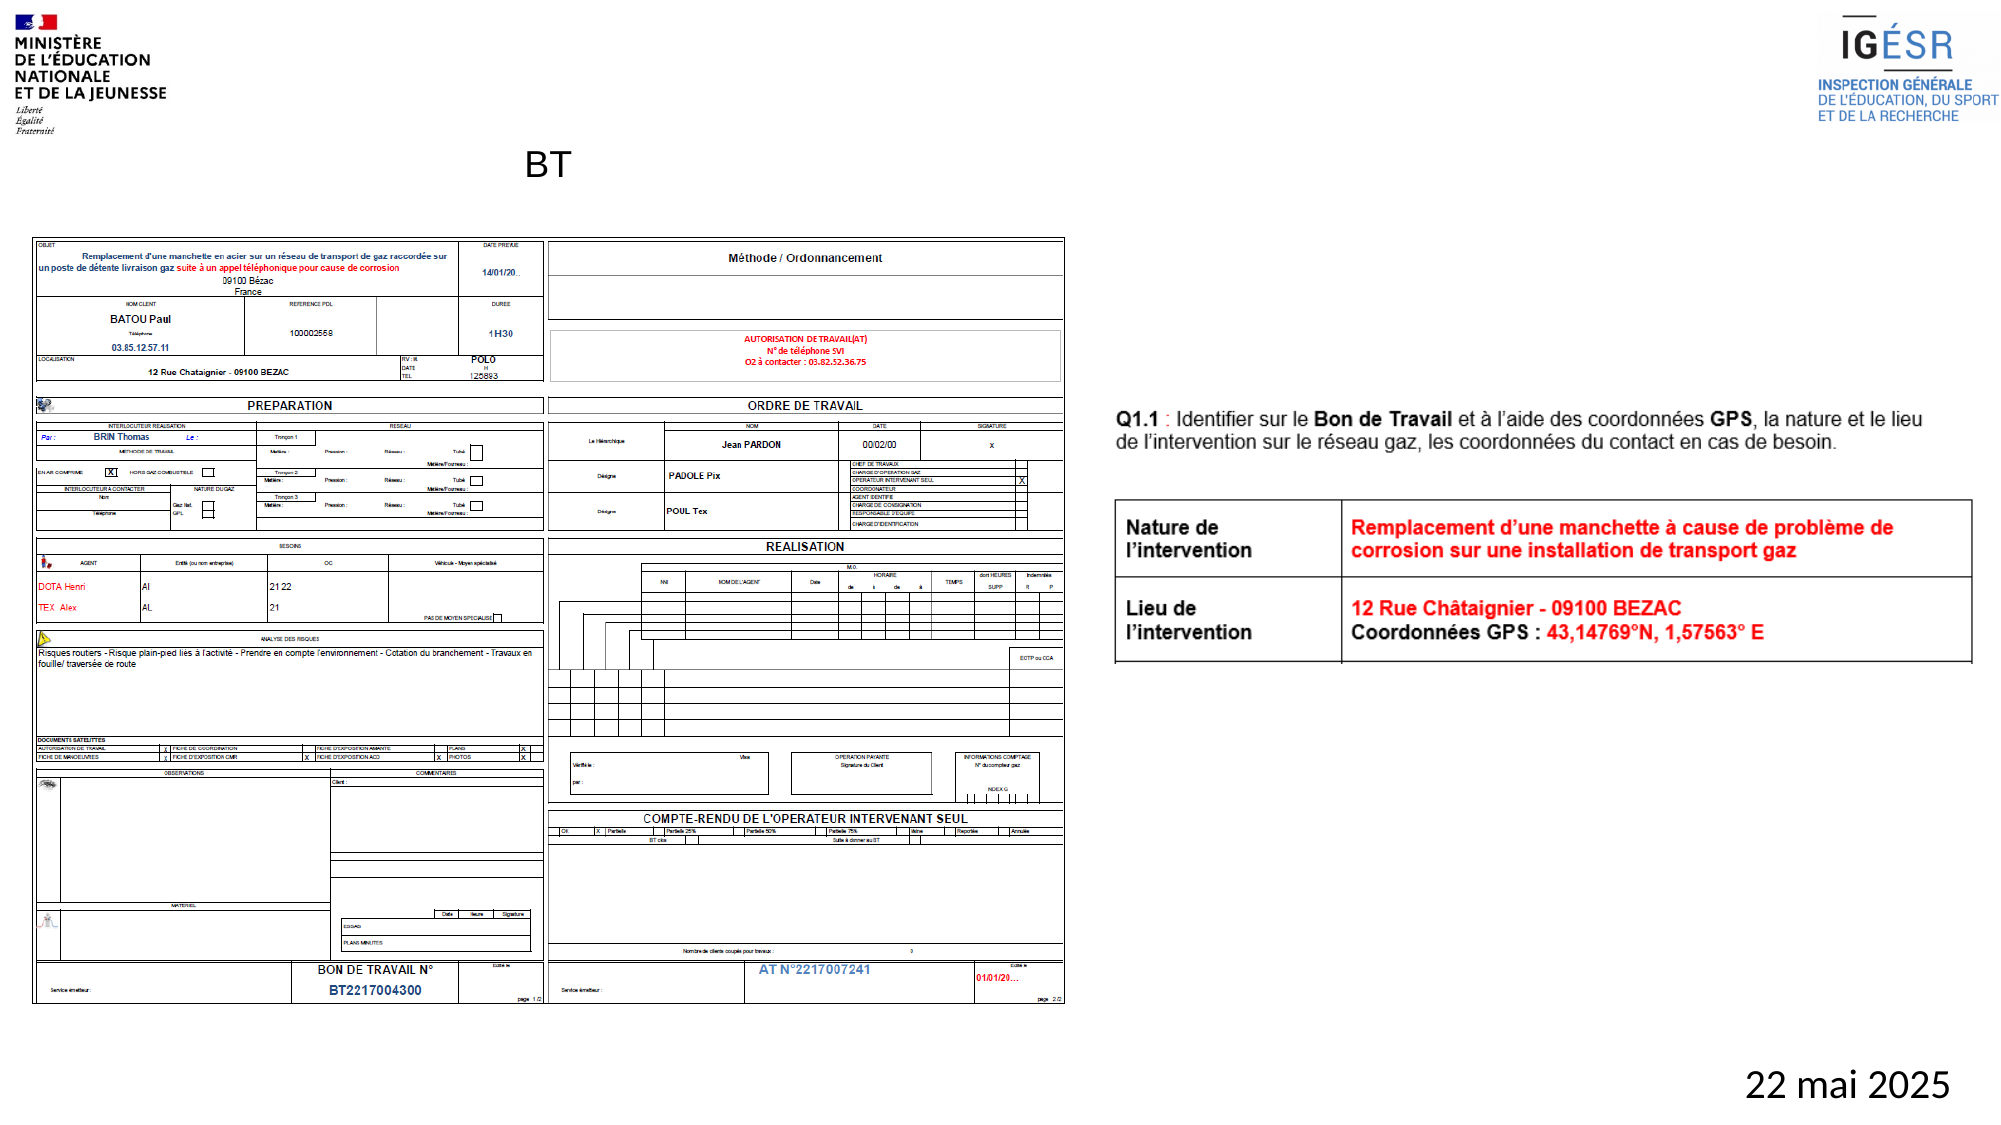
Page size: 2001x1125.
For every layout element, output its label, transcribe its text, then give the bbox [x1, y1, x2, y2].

text_box BT [499, 132, 598, 192]
picture [1106, 401, 1980, 664]
picture [0, 0, 181, 149]
picture [1817, 11, 2000, 122]
text_box 22 mai 2025 [1482, 1059, 1956, 1112]
picture [32, 236, 1065, 1004]
